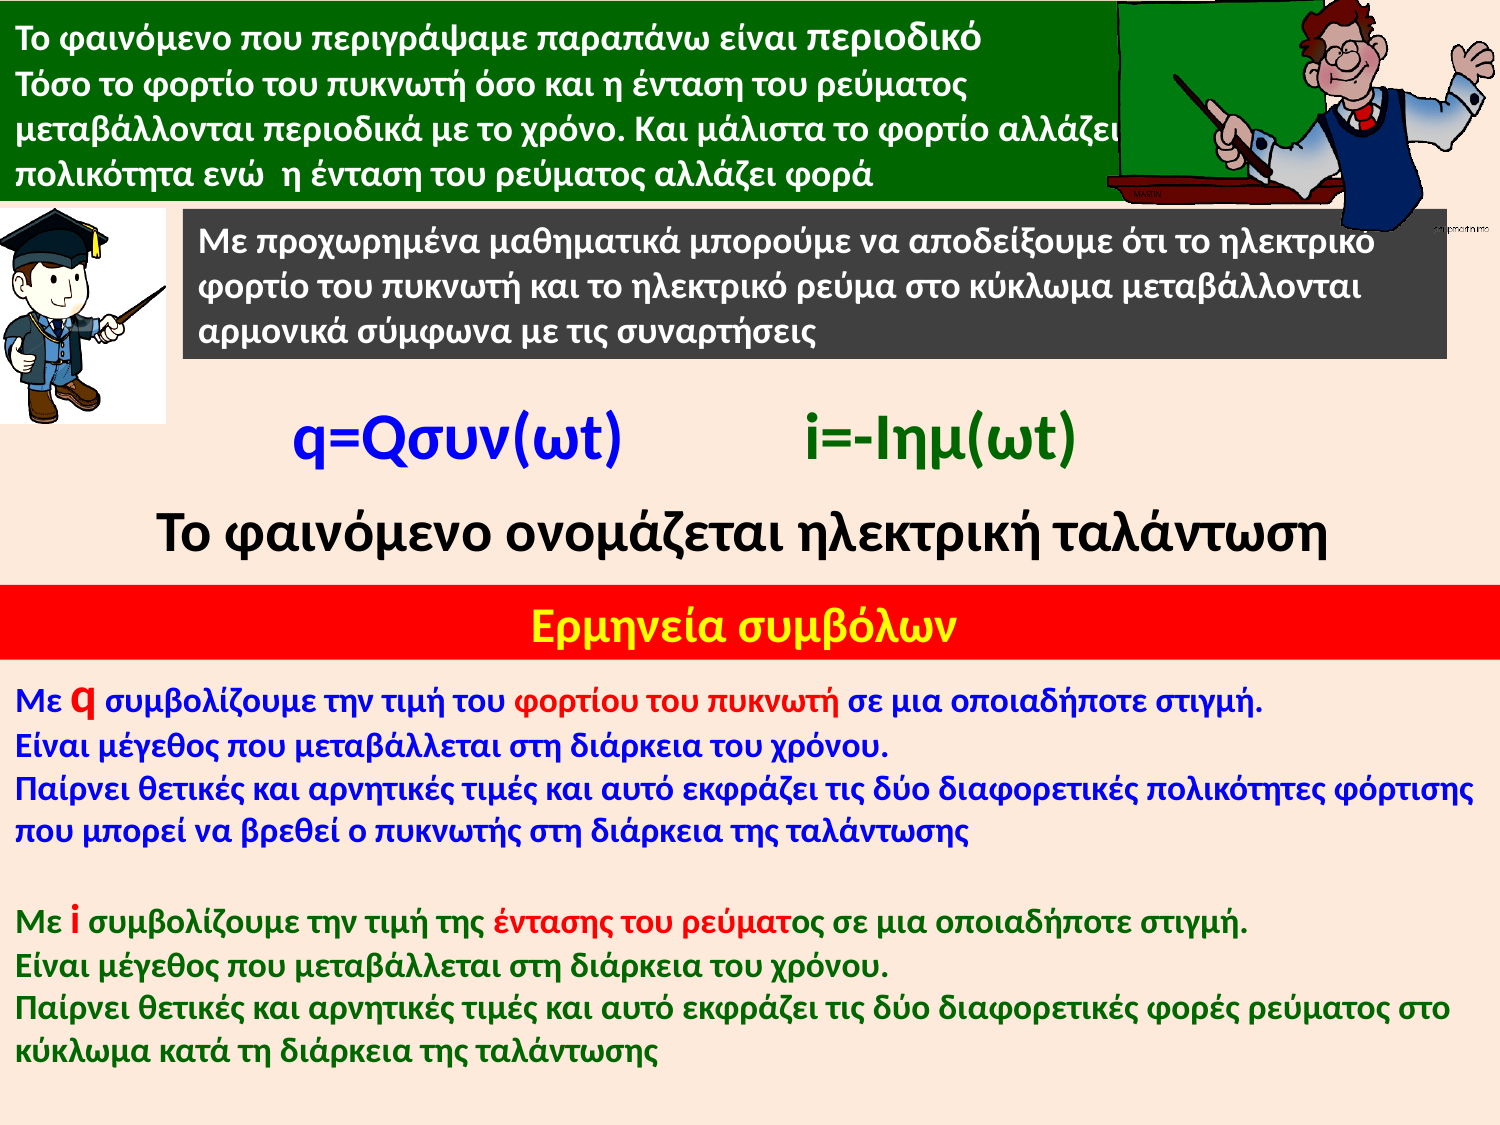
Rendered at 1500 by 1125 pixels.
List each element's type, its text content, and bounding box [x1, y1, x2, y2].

text_box Ερμηνεία συμβόλων [0, 584, 1500, 655]
text_box Mε i συμβολίζουμε την τιμή της έντασης του ρεύματος σε μια οποιαδήποτε στιγμή. Είναι μέγεθος που μεταβάλλεται στη διάρκεια του χρόνου. Παίρνει θετικές και αρνητικές τιμές και αυτό εκφράζει τις δύο διαφορετικές φορές ρεύματος στο κύκλωμα κατά τη διάρκεια της ταλάντωσης [0, 884, 1500, 1077]
text_box To φαινόμενο ονομάζεται ηλεκτρική ταλάντωση [0, 485, 1500, 571]
picture [0, 207, 166, 424]
text_box Το φαινόμενο που περιγράψαμε παραπάνω είναι περιοδικό Τόσο το φορτίο του πυκνωτή όσο και η ένταση του ρεύματος μεταβάλλονται περιοδικά με το χρόνο. Και μάλιστα το φορτίο αλλάζει πολικότητα ενώ η ένταση του ρεύματος αλλάζει φορά [0, 0, 1094, 201]
text_box Mε q συμβολίζουμε την τιμή του φορτίου του πυκνωτή σε μια οποιαδήποτε στιγμή. Είναι μέγεθος που μεταβάλλεται στη διάρκεια του χρόνου. Παίρνει θετικές και αρνητικές τιμές και αυτό εκφράζει τις δύο διαφορετικές πολικότητες φόρτισης που μπορεί να βρεθεί ο πυκνωτής στη διάρκεια της ταλάντωσης [0, 655, 1500, 858]
text_box q=Qσυν(ωt) i=-Iημ(ωt) [277, 385, 1128, 481]
text_box Με προχωρημένα μαθηματικά μπορούμε να αποδείξουμε ότι το ηλεκτρικό φορτίο του πυκνωτή και το ηλεκτρικό ρεύμα στο κύκλωμα μεταβάλλονται αρμονικά σύμφωνα με τις συναρτήσεις [182, 208, 1447, 359]
picture [1099, 0, 1500, 240]
